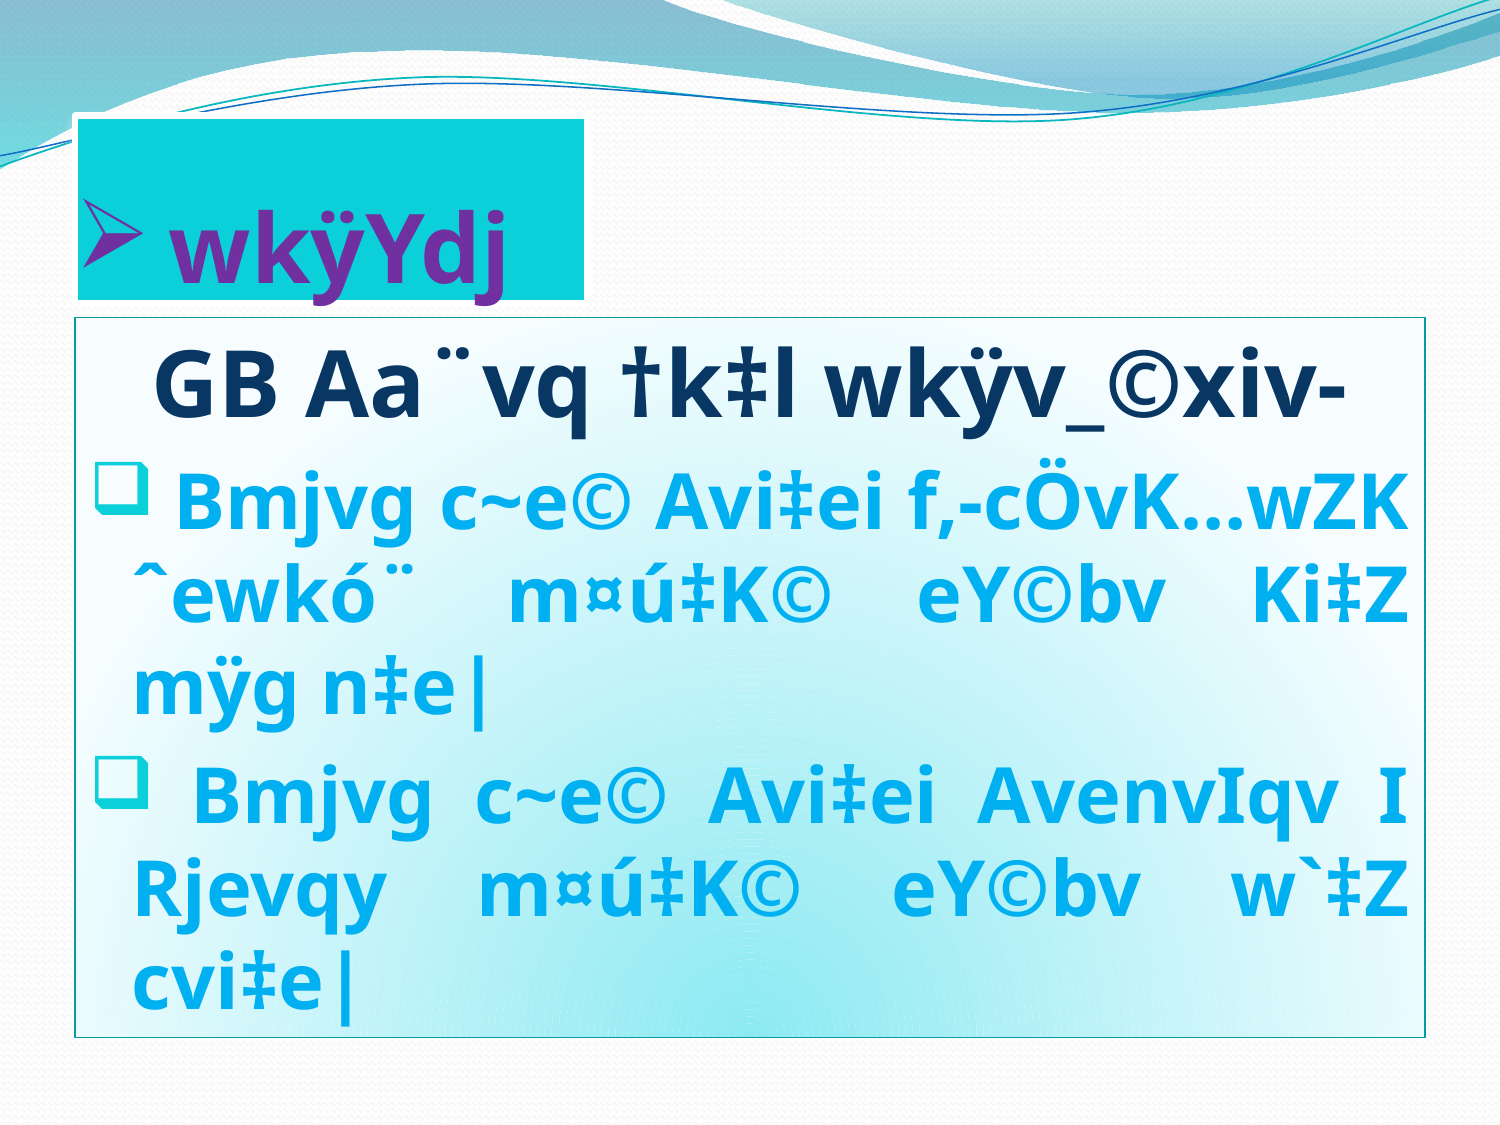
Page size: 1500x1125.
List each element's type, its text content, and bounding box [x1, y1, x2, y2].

list GB Aa¨vq †k‡l wkÿv_©xiv- Bmjvg c~e© Avi‡ei f‚-cÖvK…wZK ˆewkó¨ m¤ú‡K© eY©bv Ki‡Z mÿg n‡e| Bmjvg c~e© Avi‡ei AvenvIqv I Rjevqy m¤ú‡K© eY©bv w`‡Z cvi‡e| [74, 317, 1426, 1038]
title wkÿYdj [72, 112, 591, 306]
